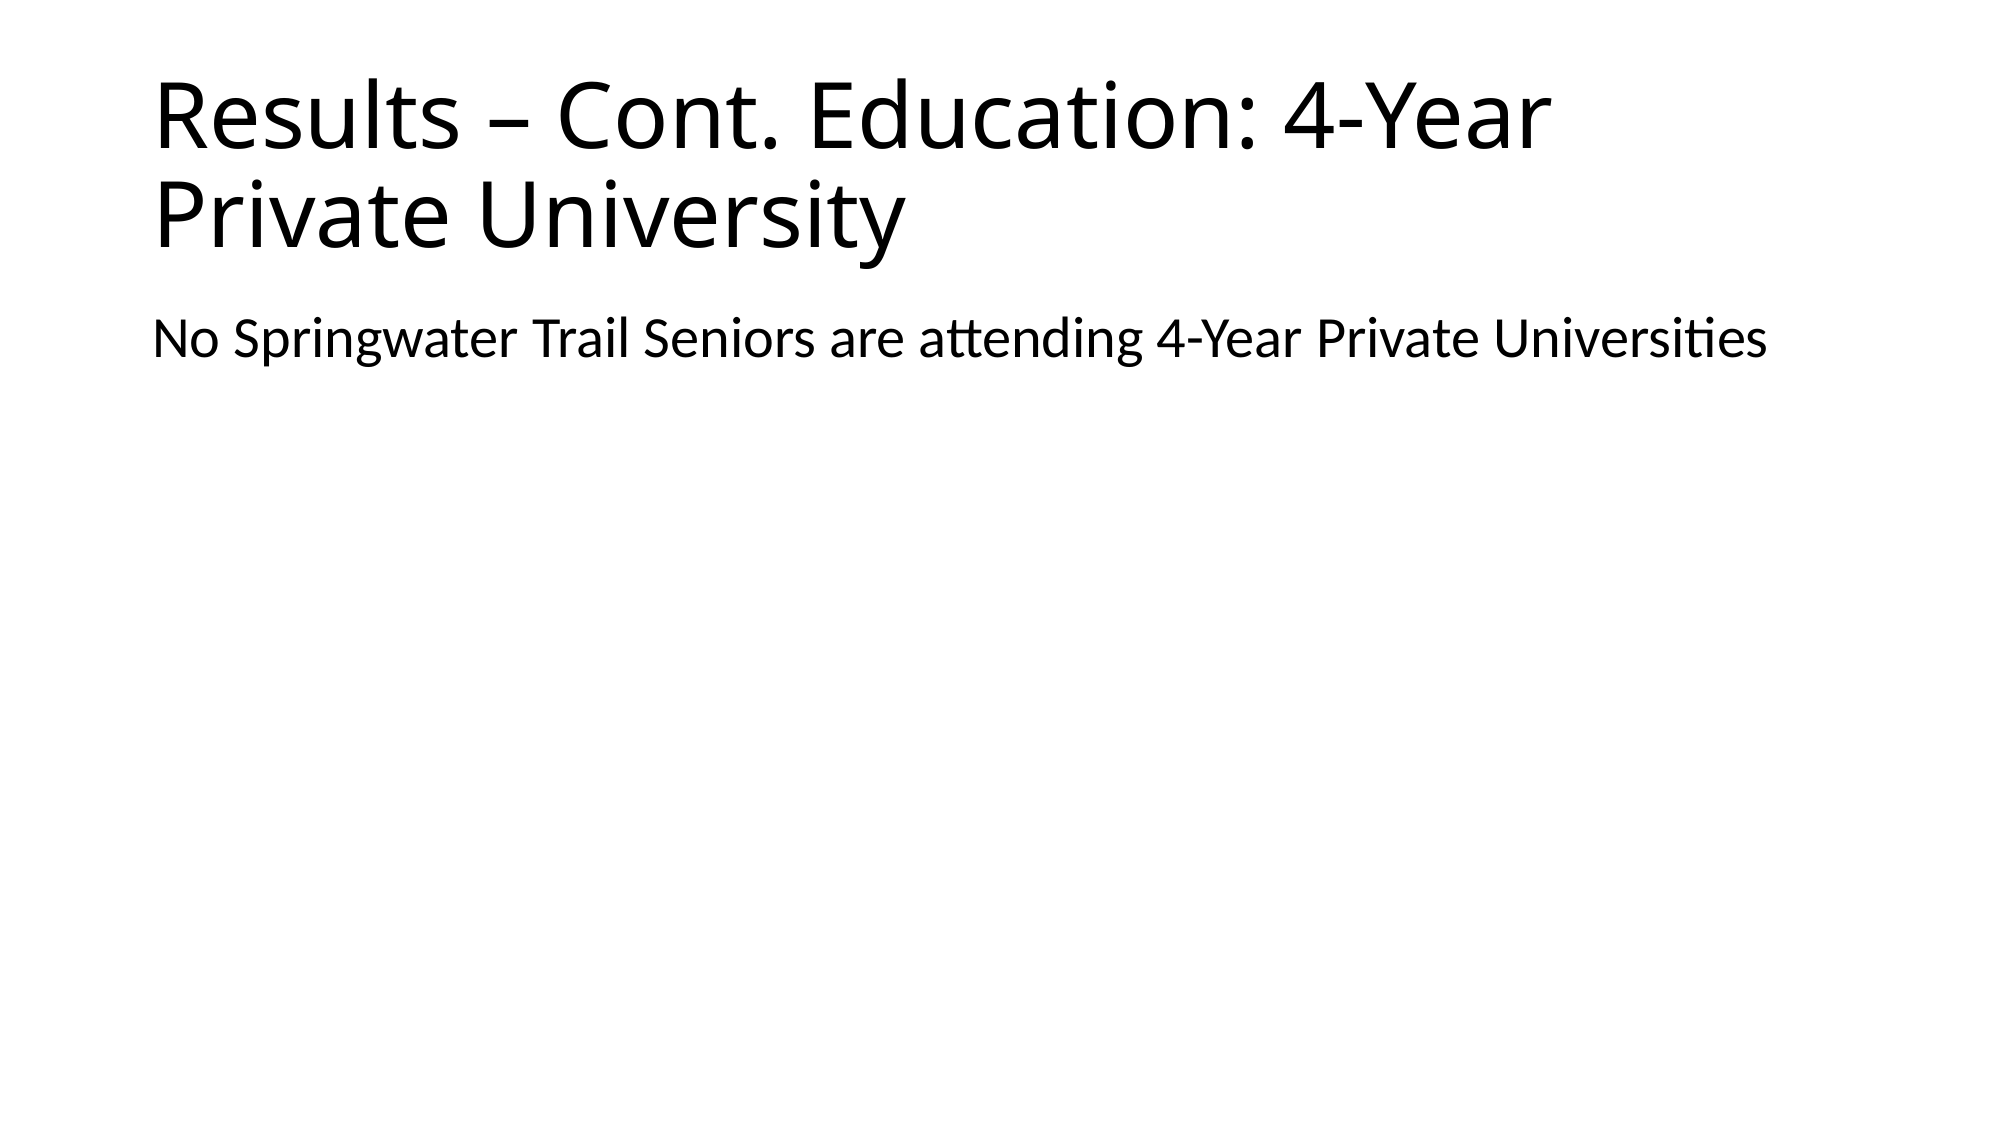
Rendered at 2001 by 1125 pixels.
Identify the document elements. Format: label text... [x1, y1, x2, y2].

list No Springwater Trail Seniors are attending 4-Year Private Universities [137, 299, 1863, 1014]
title Results – Cont. Education: 4-Year Private University [137, 59, 1863, 278]
